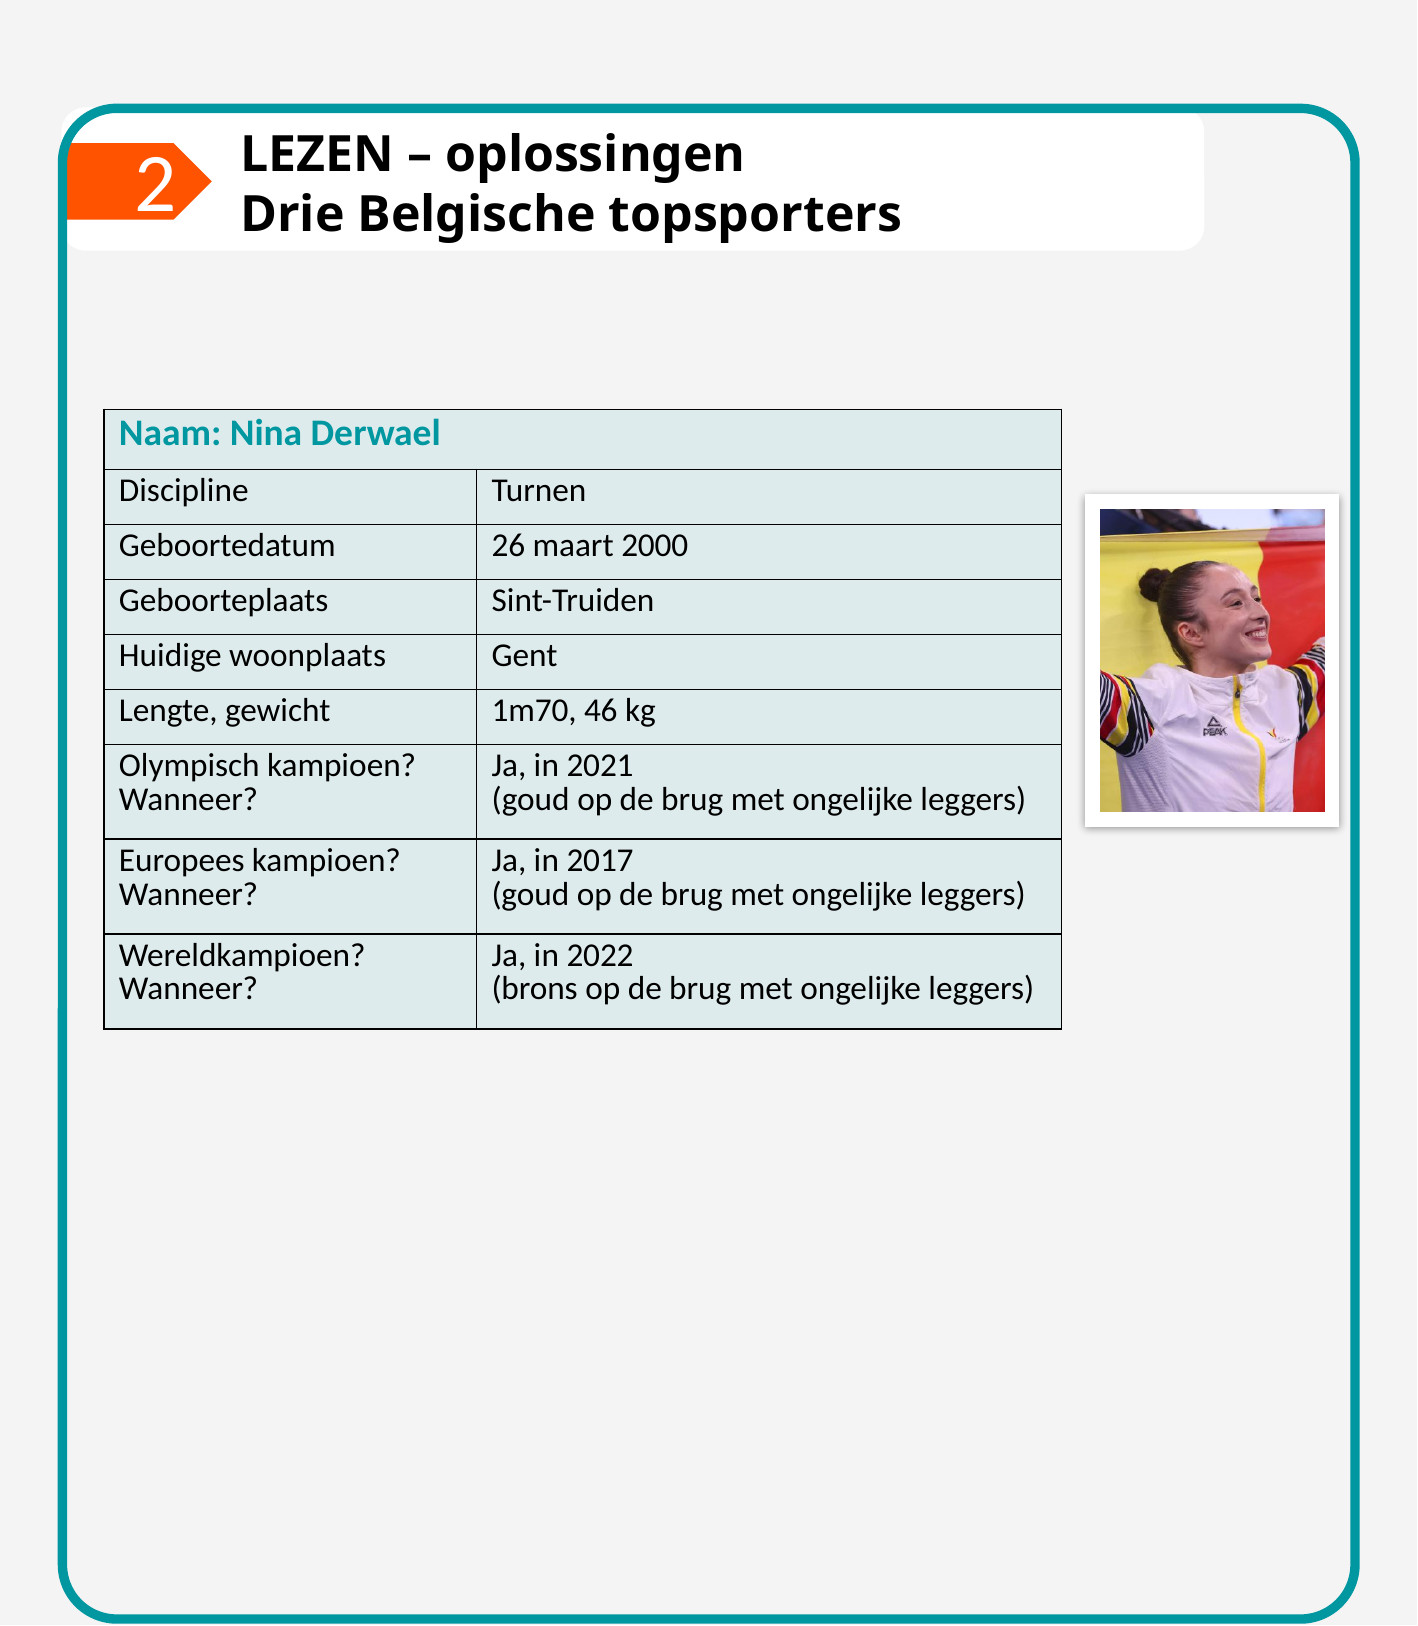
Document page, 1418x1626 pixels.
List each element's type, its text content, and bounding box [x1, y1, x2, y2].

table_cell Lengte, gewicht [105, 690, 476, 744]
table_cell 26 maart 2000 [477, 525, 1061, 579]
table_cell Ja, in 2022 (brons op de brug met ongelijke leggers) [477, 935, 1061, 1028]
table_cell Ja, in 2021 (goud op de brug met ongelijke leggers) [477, 745, 1061, 838]
picture [1099, 508, 1325, 813]
text_box [61, 107, 108, 142]
table_cell Sint-Truiden [477, 580, 1061, 634]
text_box [61, 107, 1357, 1621]
table_cell Geboortedatum [105, 525, 476, 579]
table_header Naam: Nina Derwael [105, 410, 1061, 469]
table_cell Gent [477, 635, 1061, 689]
table_cell Discipline [105, 470, 476, 524]
table_cell Olympisch kampioen? Wanneer? [105, 745, 476, 838]
table_cell Europees kampioen? Wanneer? [105, 840, 476, 933]
table_cell Turnen [477, 470, 1061, 524]
table_cell 1m70, 46 kg [477, 690, 1061, 744]
text_box [61, 142, 65, 155]
table_cell Ja, in 2017 (goud op de brug met ongelijke leggers) [477, 840, 1061, 933]
table_cell Huidige woonplaats [105, 635, 476, 689]
table_cell Wereldkampioen? Wanneer? [105, 935, 476, 1028]
table_cell Geboorteplaats [105, 580, 476, 634]
